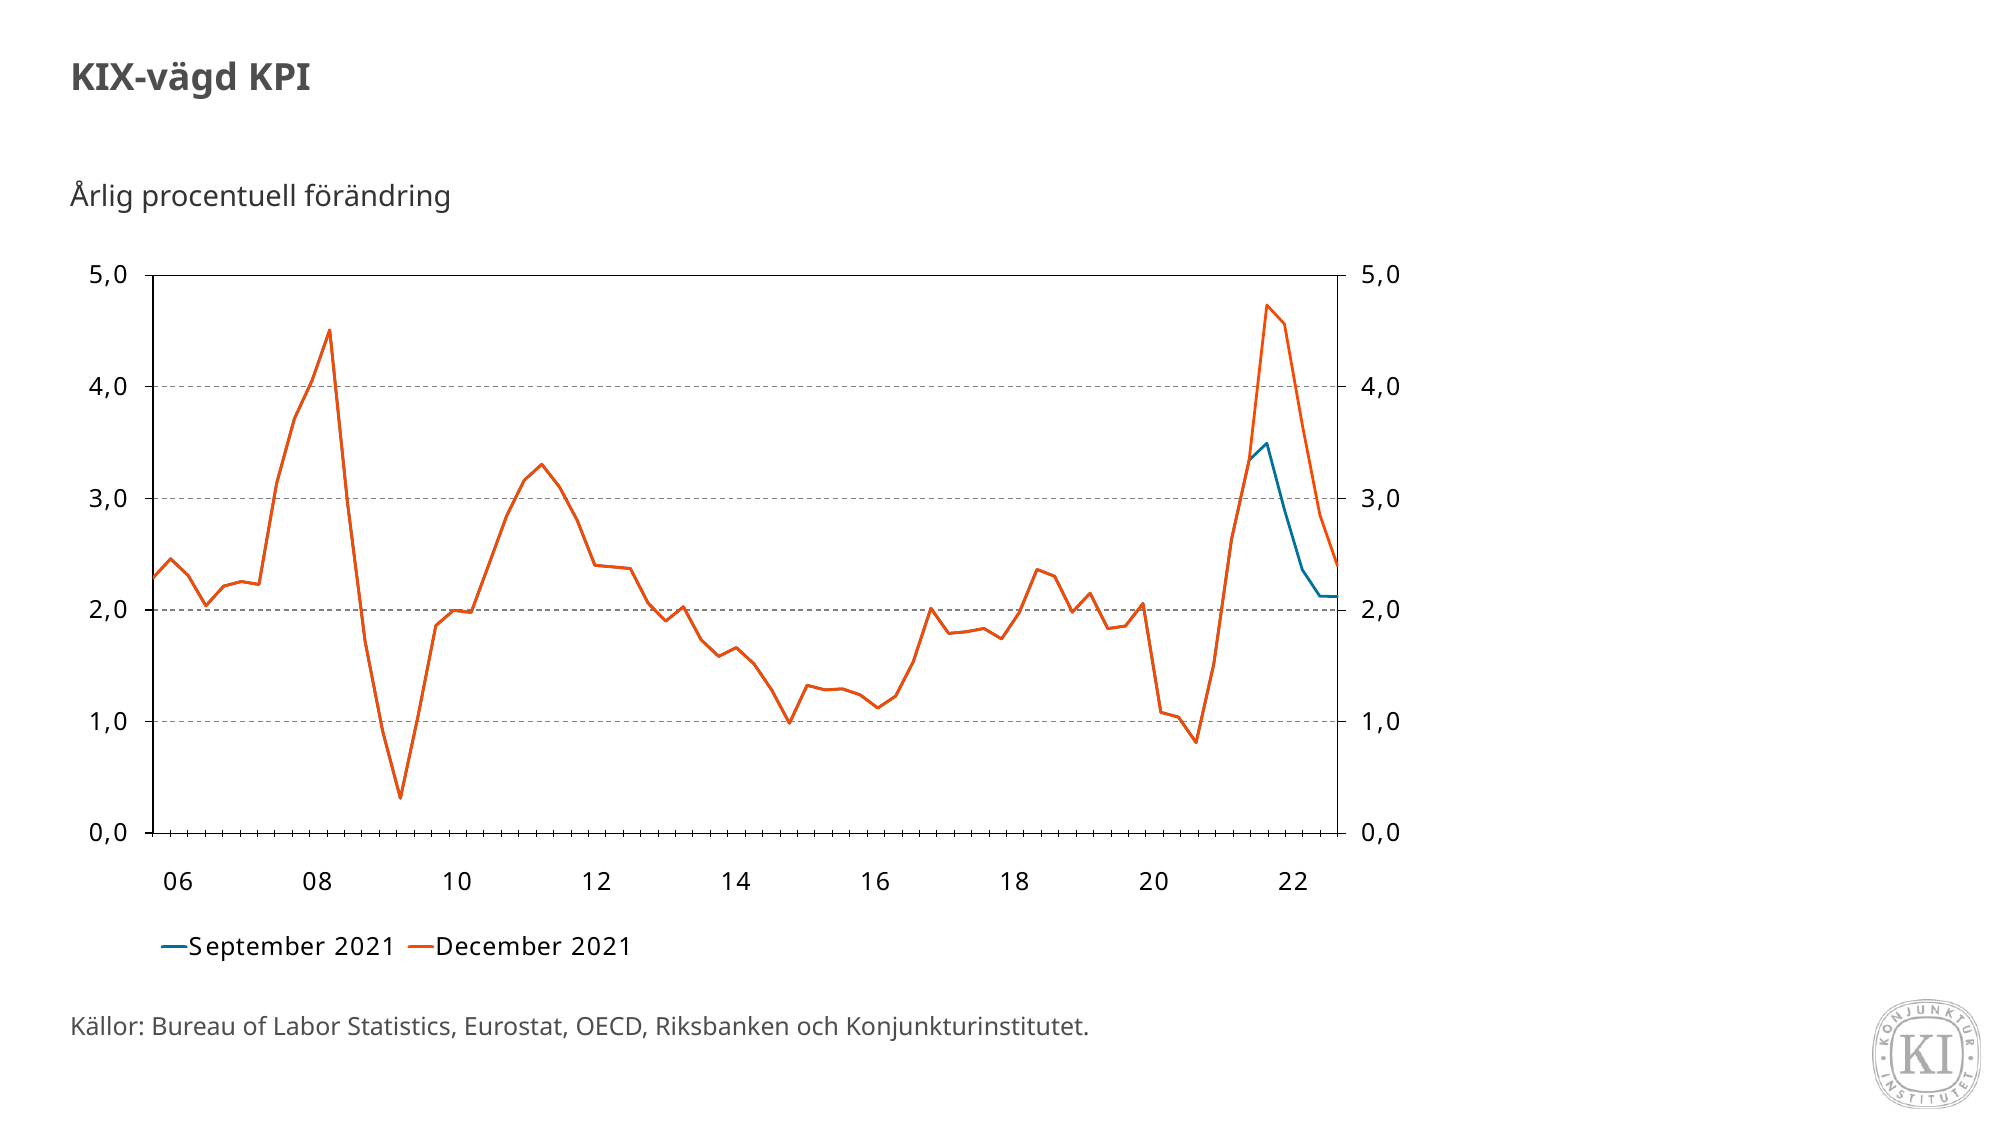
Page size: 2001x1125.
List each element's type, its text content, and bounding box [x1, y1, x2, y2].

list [72, 249, 1491, 984]
list Årlig procentuell förändring [55, 137, 1476, 220]
subtitle Källor: Bureau of Labor Statistics, Eurostat, OECD, Riksbanken och Konjunkturinstitutet. [55, 1003, 1476, 1106]
picture [1872, 999, 1981, 1109]
title KIX-vägd KPI [55, 45, 1476, 128]
